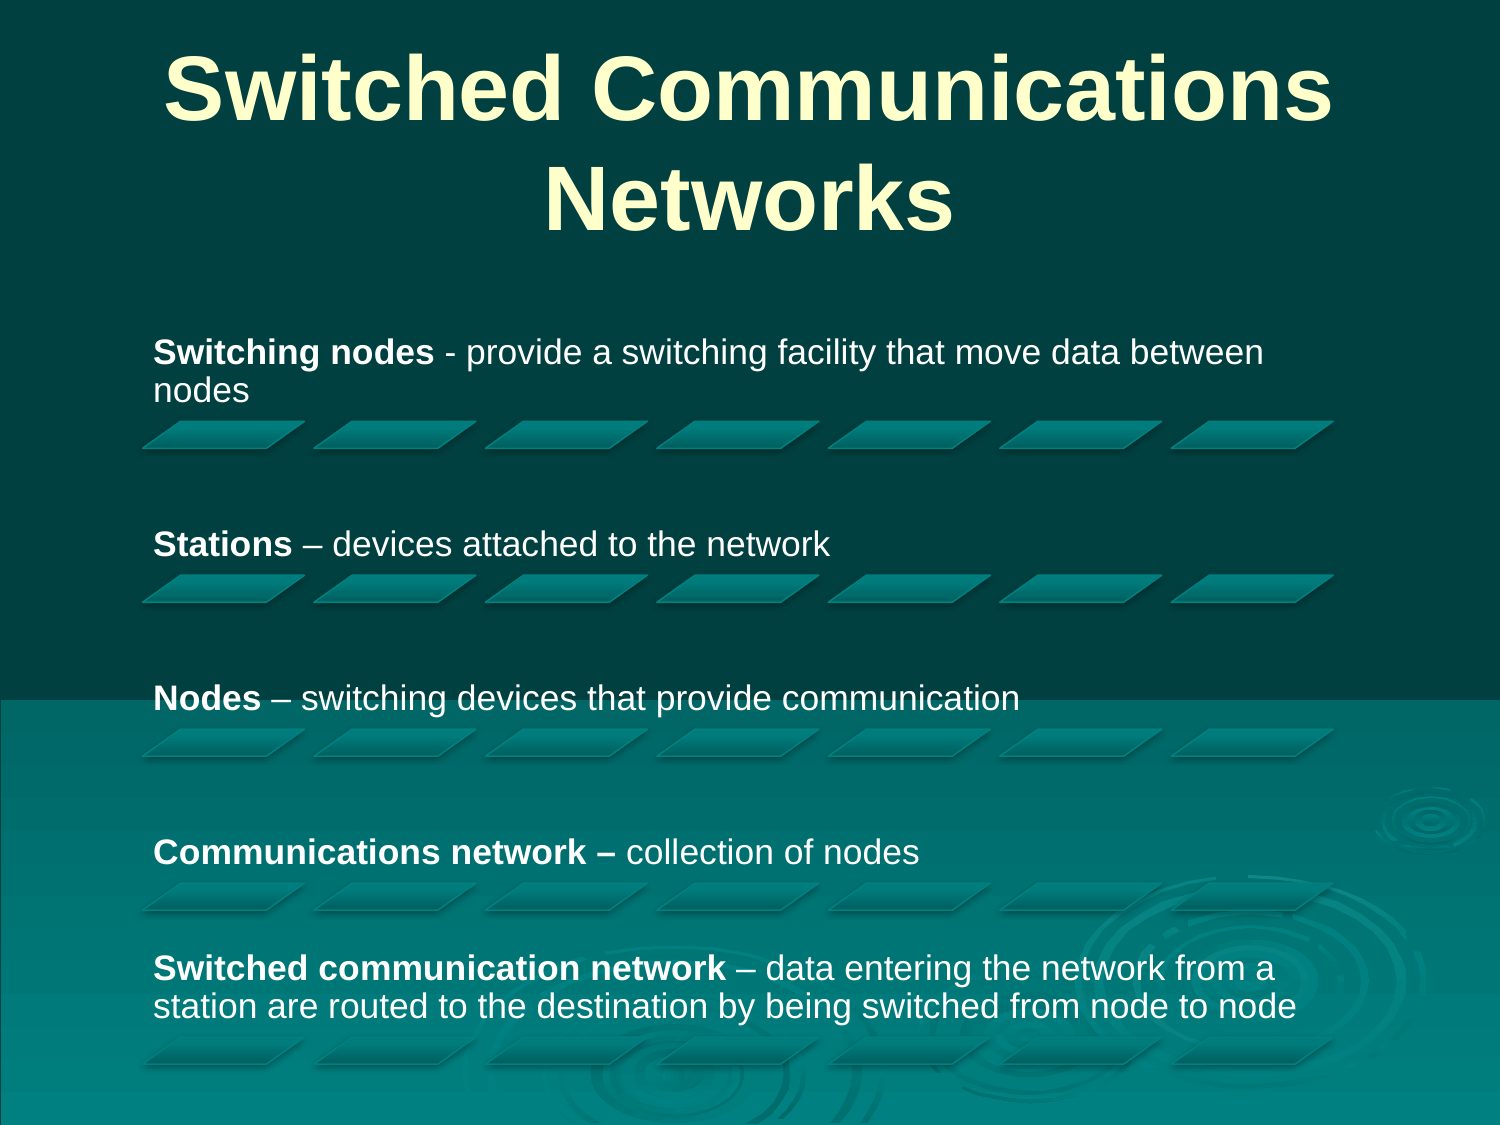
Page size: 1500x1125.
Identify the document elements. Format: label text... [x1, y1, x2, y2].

title Switched Communications Networks [0, 45, 1500, 233]
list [74, 274, 1426, 1101]
